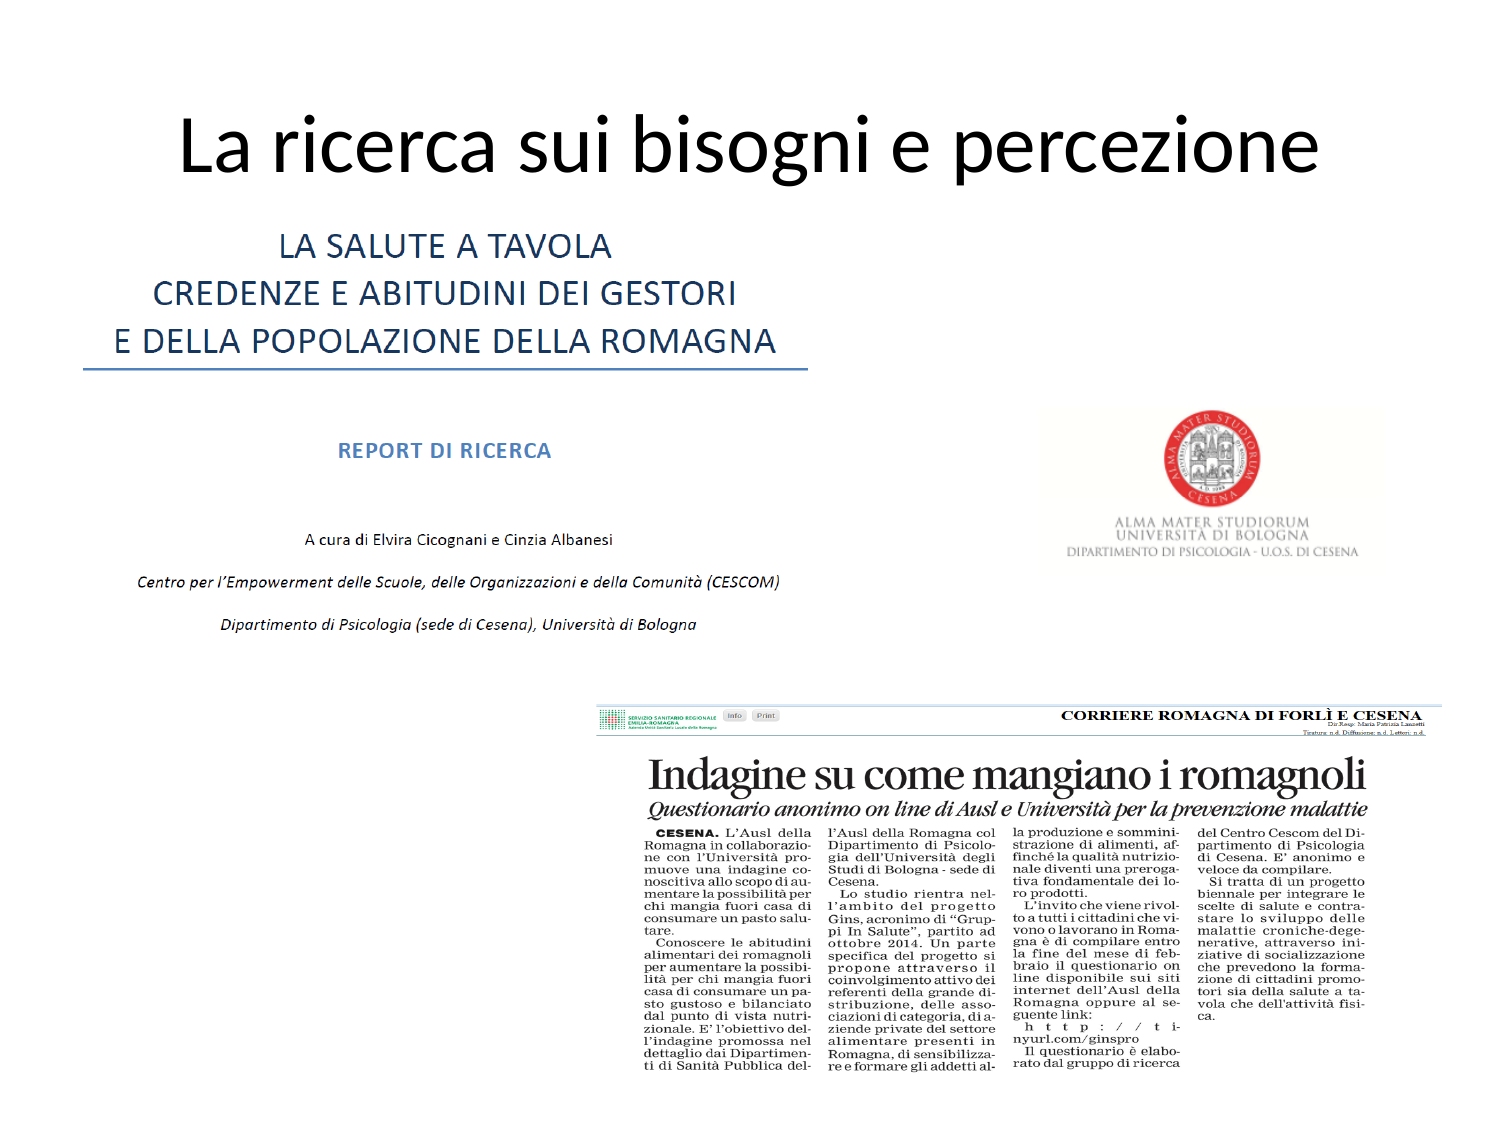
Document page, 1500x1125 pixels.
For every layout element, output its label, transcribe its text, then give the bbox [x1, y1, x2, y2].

title La ricerca sui bisogni e percezione [75, 45, 1425, 233]
picture [596, 703, 1447, 1083]
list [64, 196, 833, 660]
picture [1033, 385, 1400, 576]
